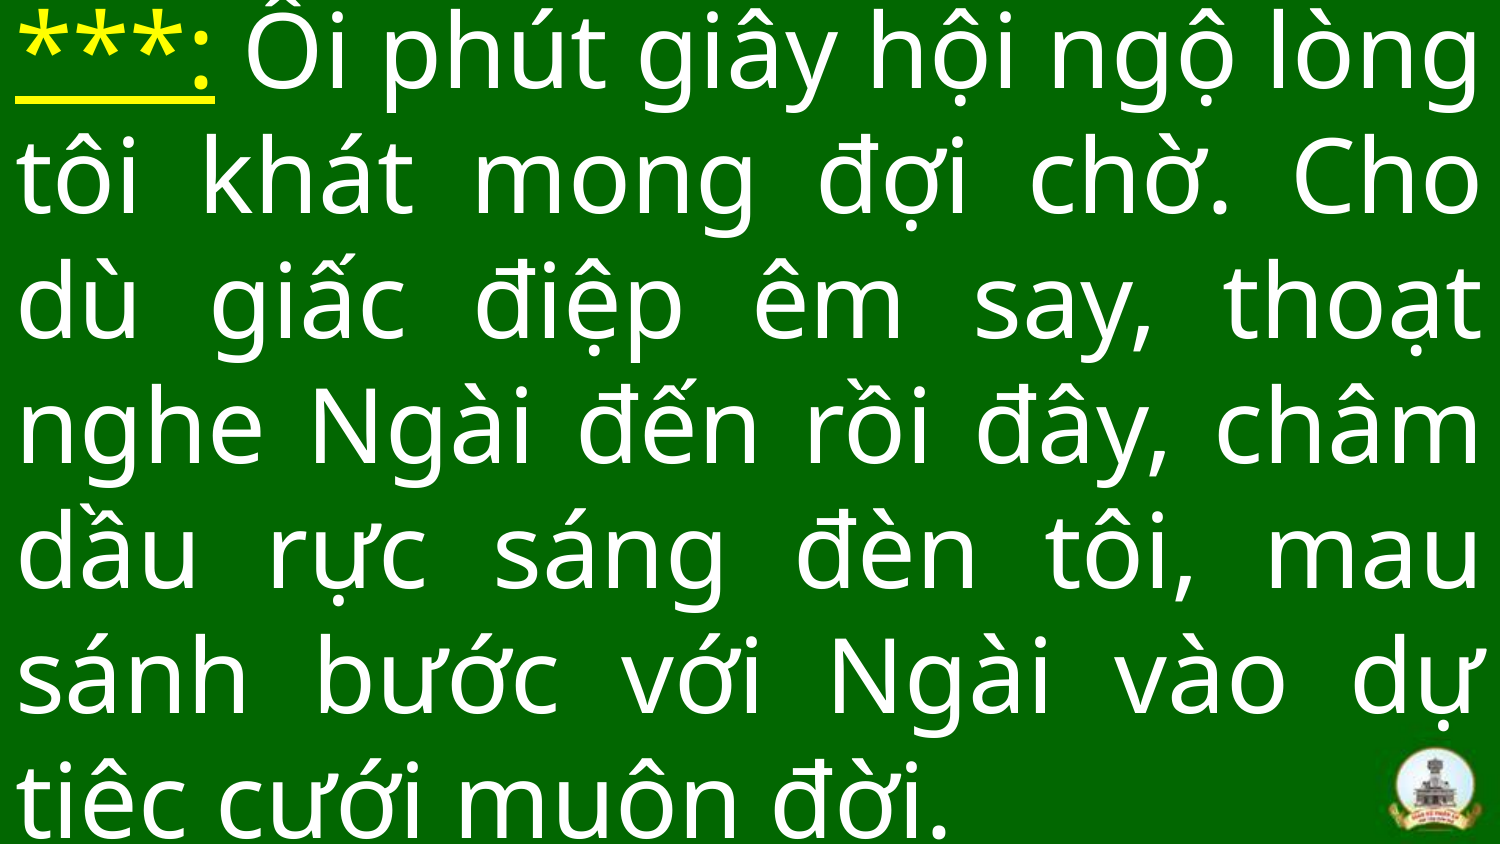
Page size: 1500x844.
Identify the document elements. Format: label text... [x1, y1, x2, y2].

title ***: Ôi phút giây hội ngộ lòng tôi khát mong đợi chờ. Cho dù giấc điệp êm say, thoạt nghe Ngài đến rồi đây, châm dầu rực sáng đèn tôi, mau sánh bước với Ngài vào dự tiệc cưới muôn đời. [0, 0, 1500, 844]
